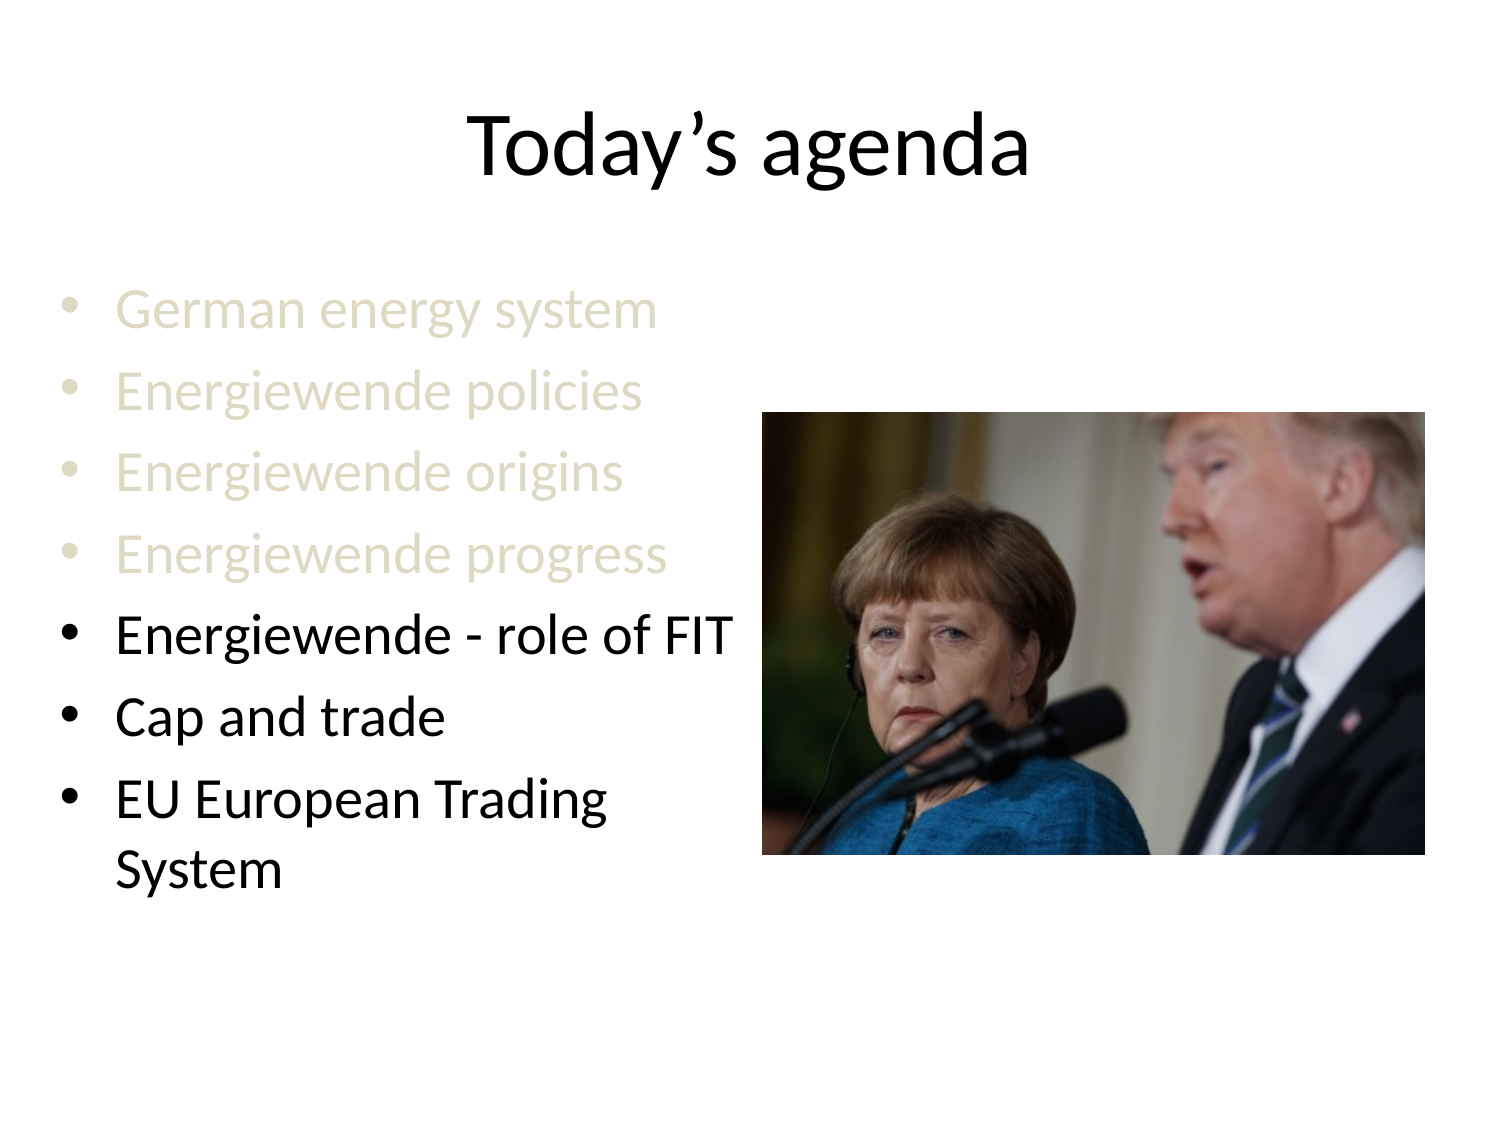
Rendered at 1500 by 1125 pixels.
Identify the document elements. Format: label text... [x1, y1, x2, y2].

list German energy system Energiewende policies Energiewende origins Energiewende progress Energiewende - role of FIT Cap and trade EU European Trading System [44, 262, 763, 1005]
title Today’s agenda [75, 45, 1425, 233]
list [762, 412, 1426, 855]
